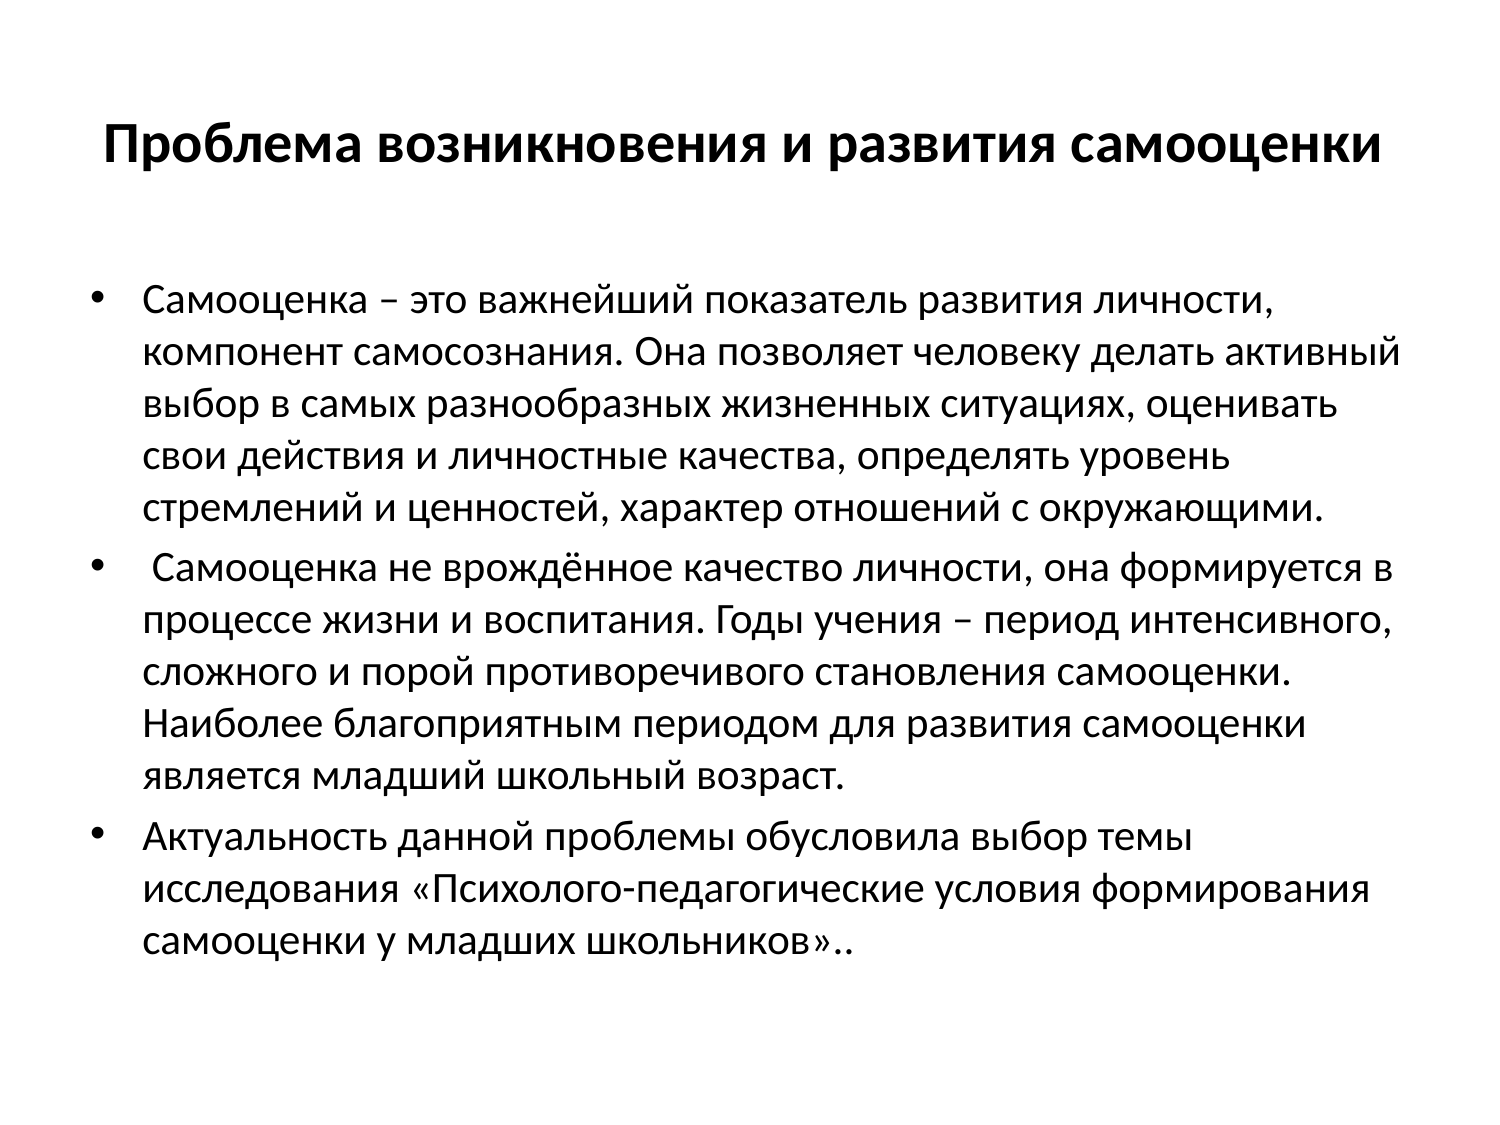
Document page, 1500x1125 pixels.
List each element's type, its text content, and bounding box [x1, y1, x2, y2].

title Проблема возникновения и развития самооценки [75, 45, 1425, 233]
list Самооценка – это важнейший показатель развития личности, компонент самосознания. Она позволяет человеку делать активный выбор в самых разнообразных жизненных ситуациях, оценивать свои действия и личностные качества, определять уровень стремлений и ценностей, характер отношений с окружающими. Самооценка не врождённое качество личности, она формируется в процессе жизни и воспитания. Годы учения – период интенсивного, сложного и порой противоречивого становления самооценки. Наиболее благоприятным периодом для развития самооценки является младший школьный возраст. Актуальность данной проблемы обусловила выбор темы исследования «Психолого-педагогические условия формирования самооценки у младших школьников».. [75, 262, 1425, 1005]
